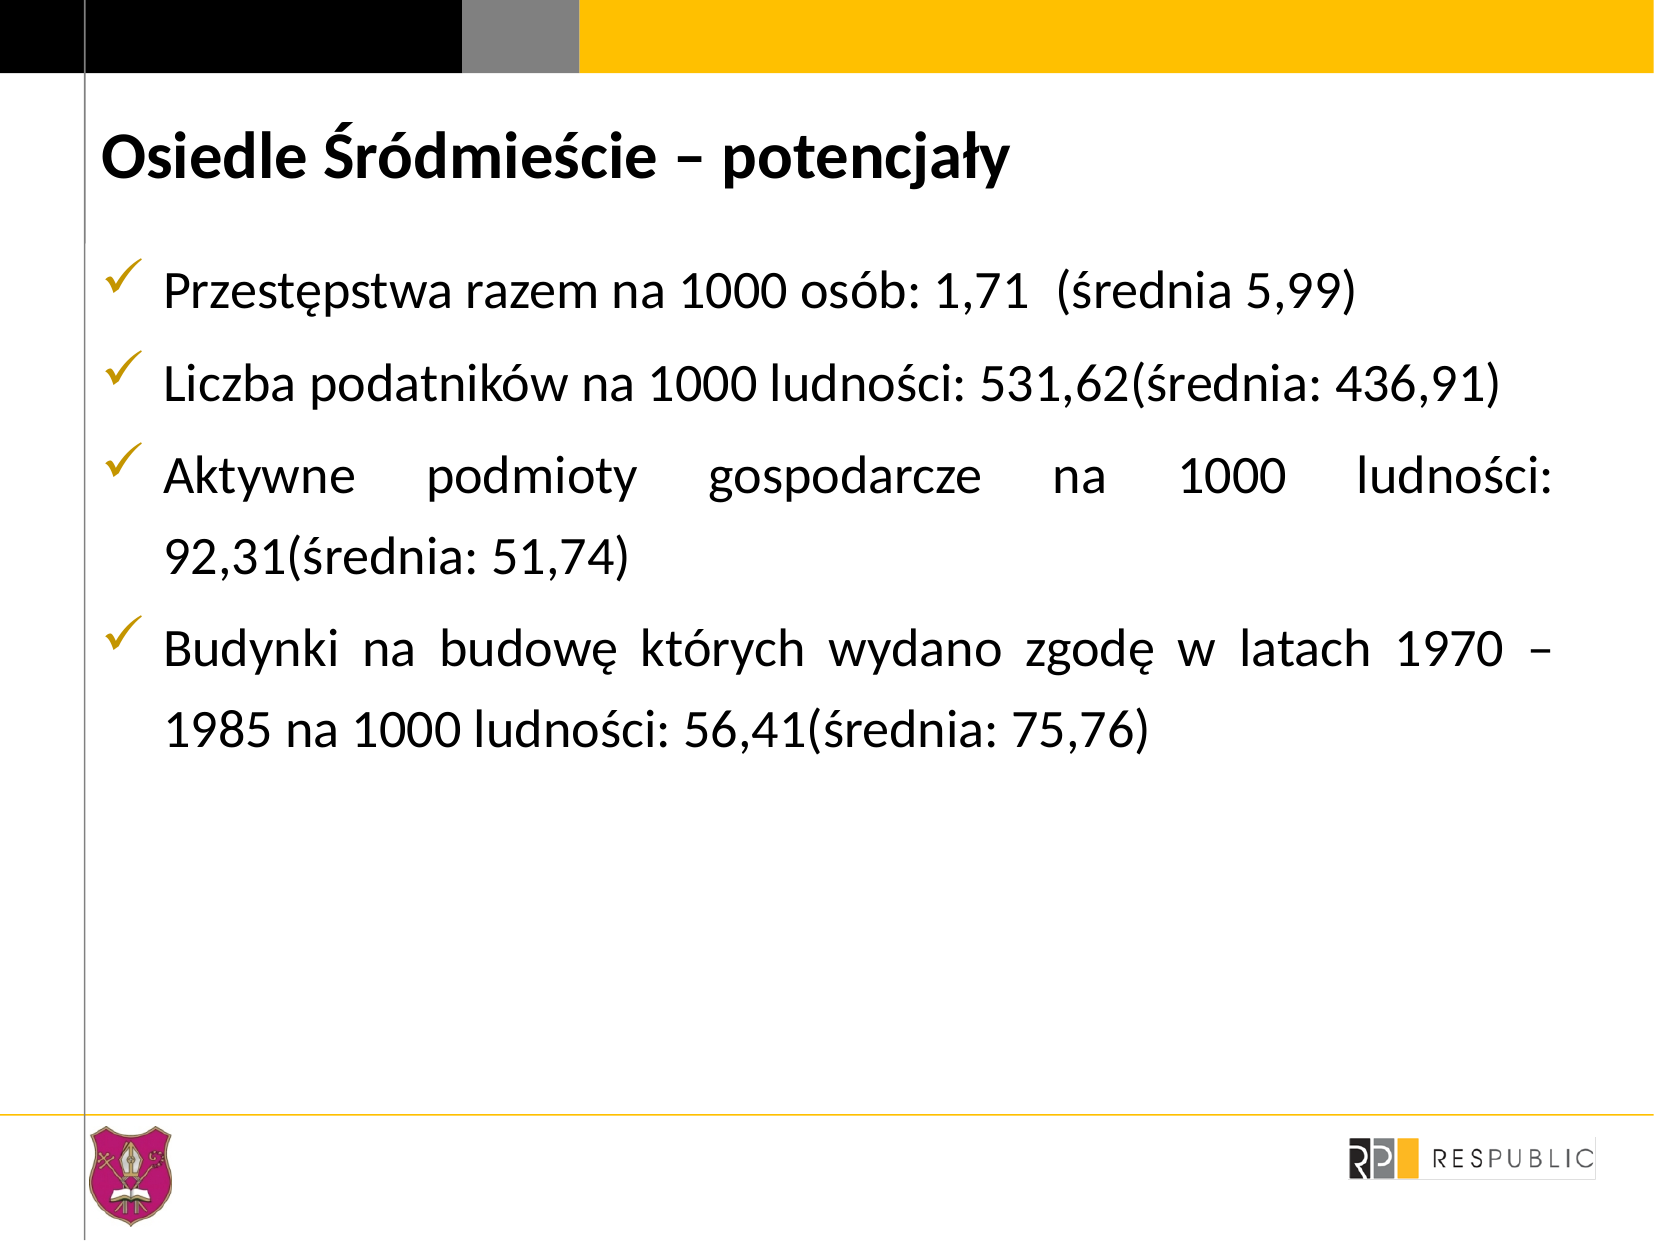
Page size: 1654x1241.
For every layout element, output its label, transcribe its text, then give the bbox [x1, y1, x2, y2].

picture [1347, 1136, 1596, 1180]
picture [89, 1126, 172, 1227]
list Przestępstwa razem na 1000 osób: 1,71 (średnia 5,99) Liczba podatników na 1000 ludności: 531,62(średnia: 436,91) Aktywne podmioty gospodarcze na 1000 ludności: 92,31(średnia: 51,74) Budynki na budowę których wydano zgodę w latach 1970 – 1985 na 1000 ludności: 56,41(średnia: 75,76) [84, 229, 1574, 1038]
title Osiedle Śródmieście – potencjały [84, 72, 1584, 231]
